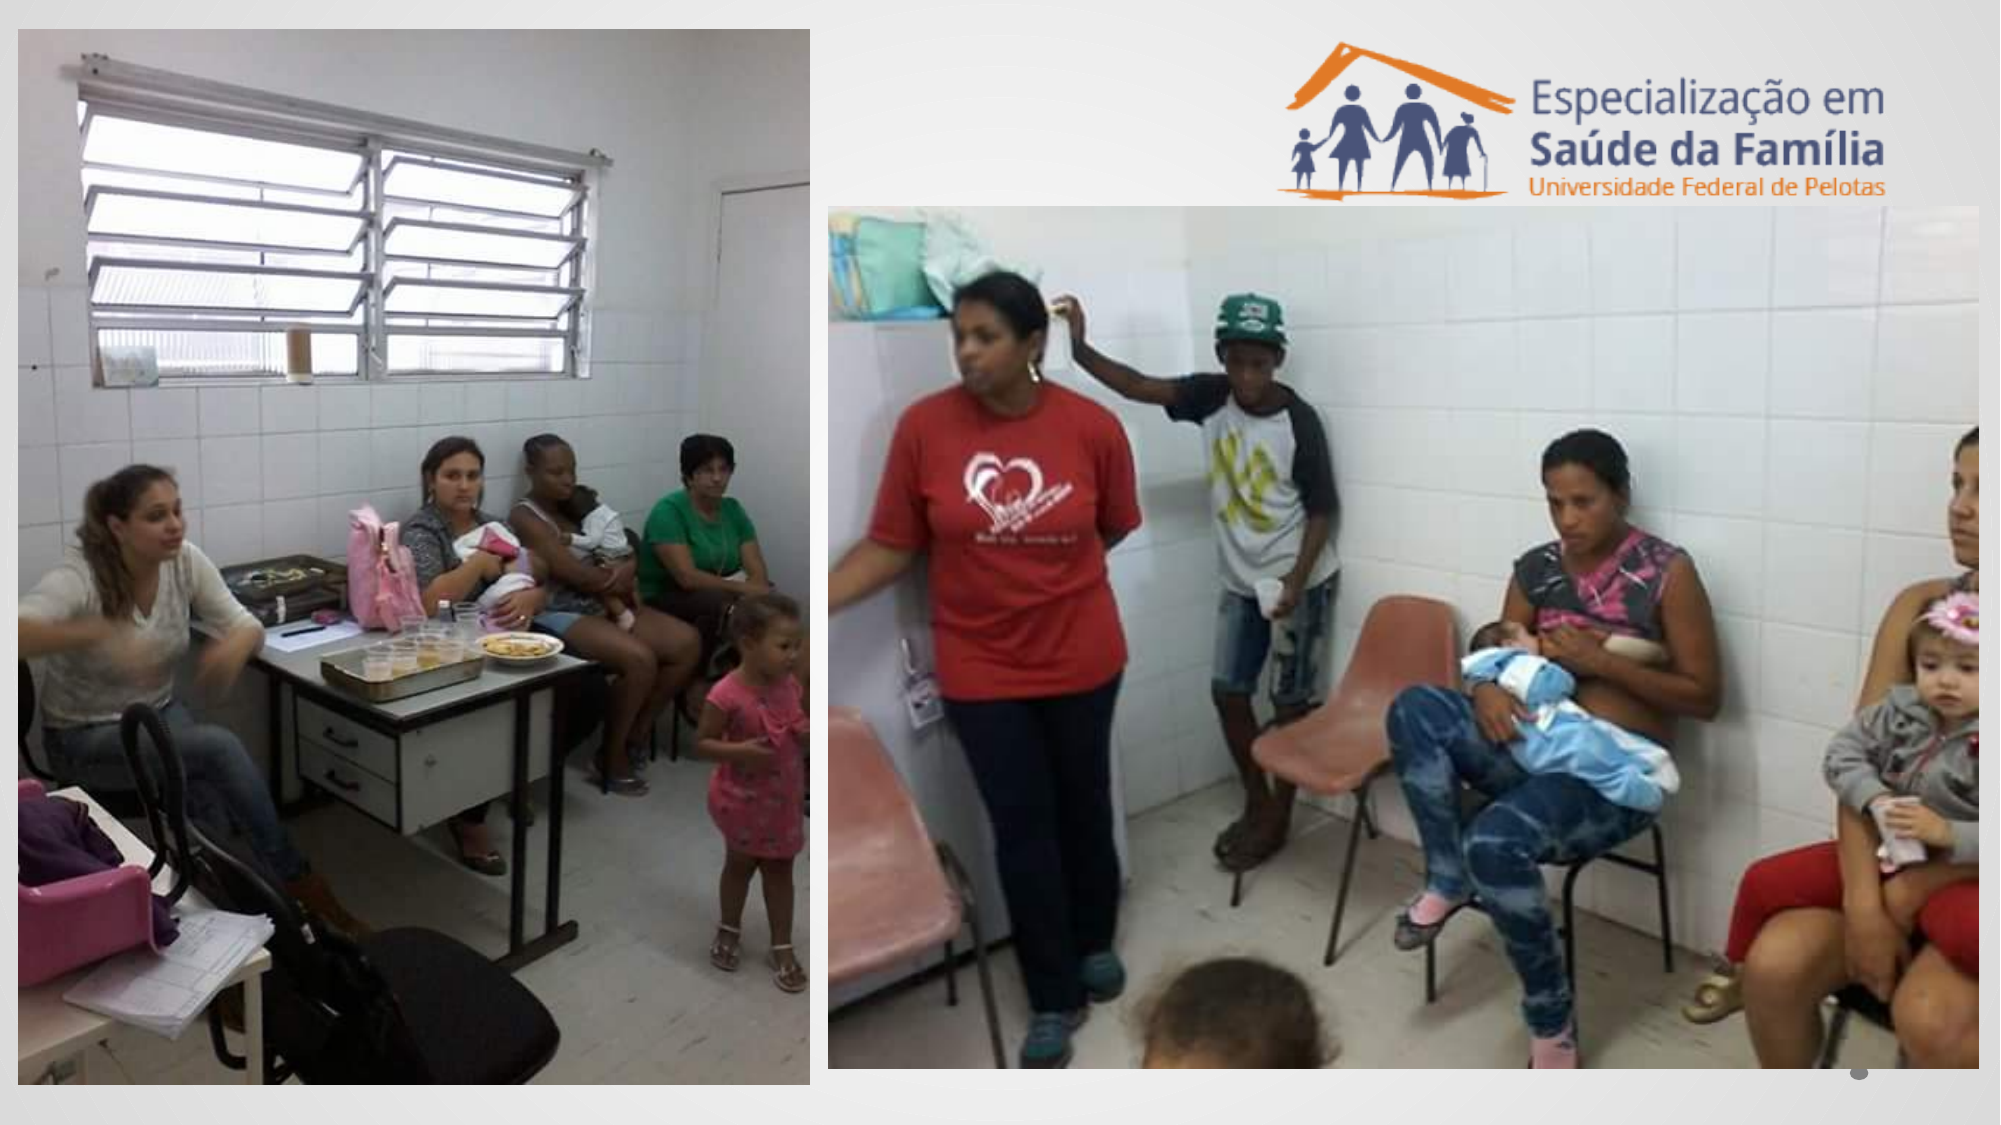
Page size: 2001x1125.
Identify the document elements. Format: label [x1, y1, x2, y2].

picture [18, 29, 810, 1085]
picture [828, 37, 1979, 1070]
